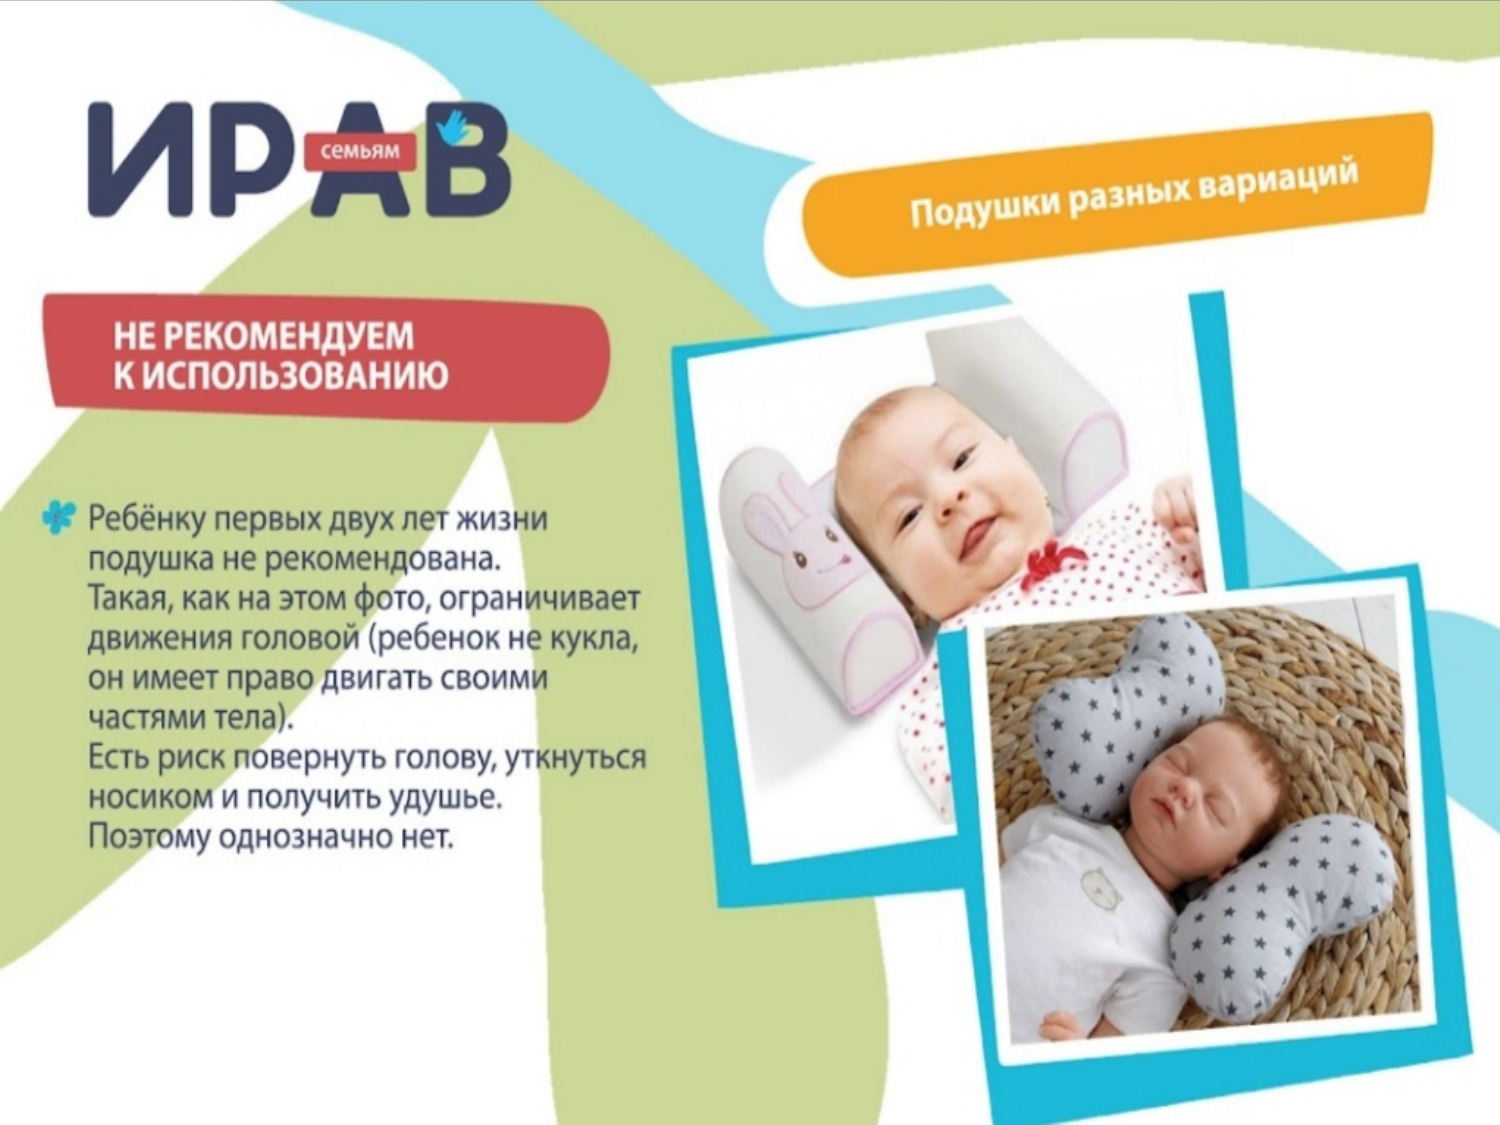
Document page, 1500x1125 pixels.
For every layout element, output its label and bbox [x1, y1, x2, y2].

list [0, 0, 1500, 1125]
